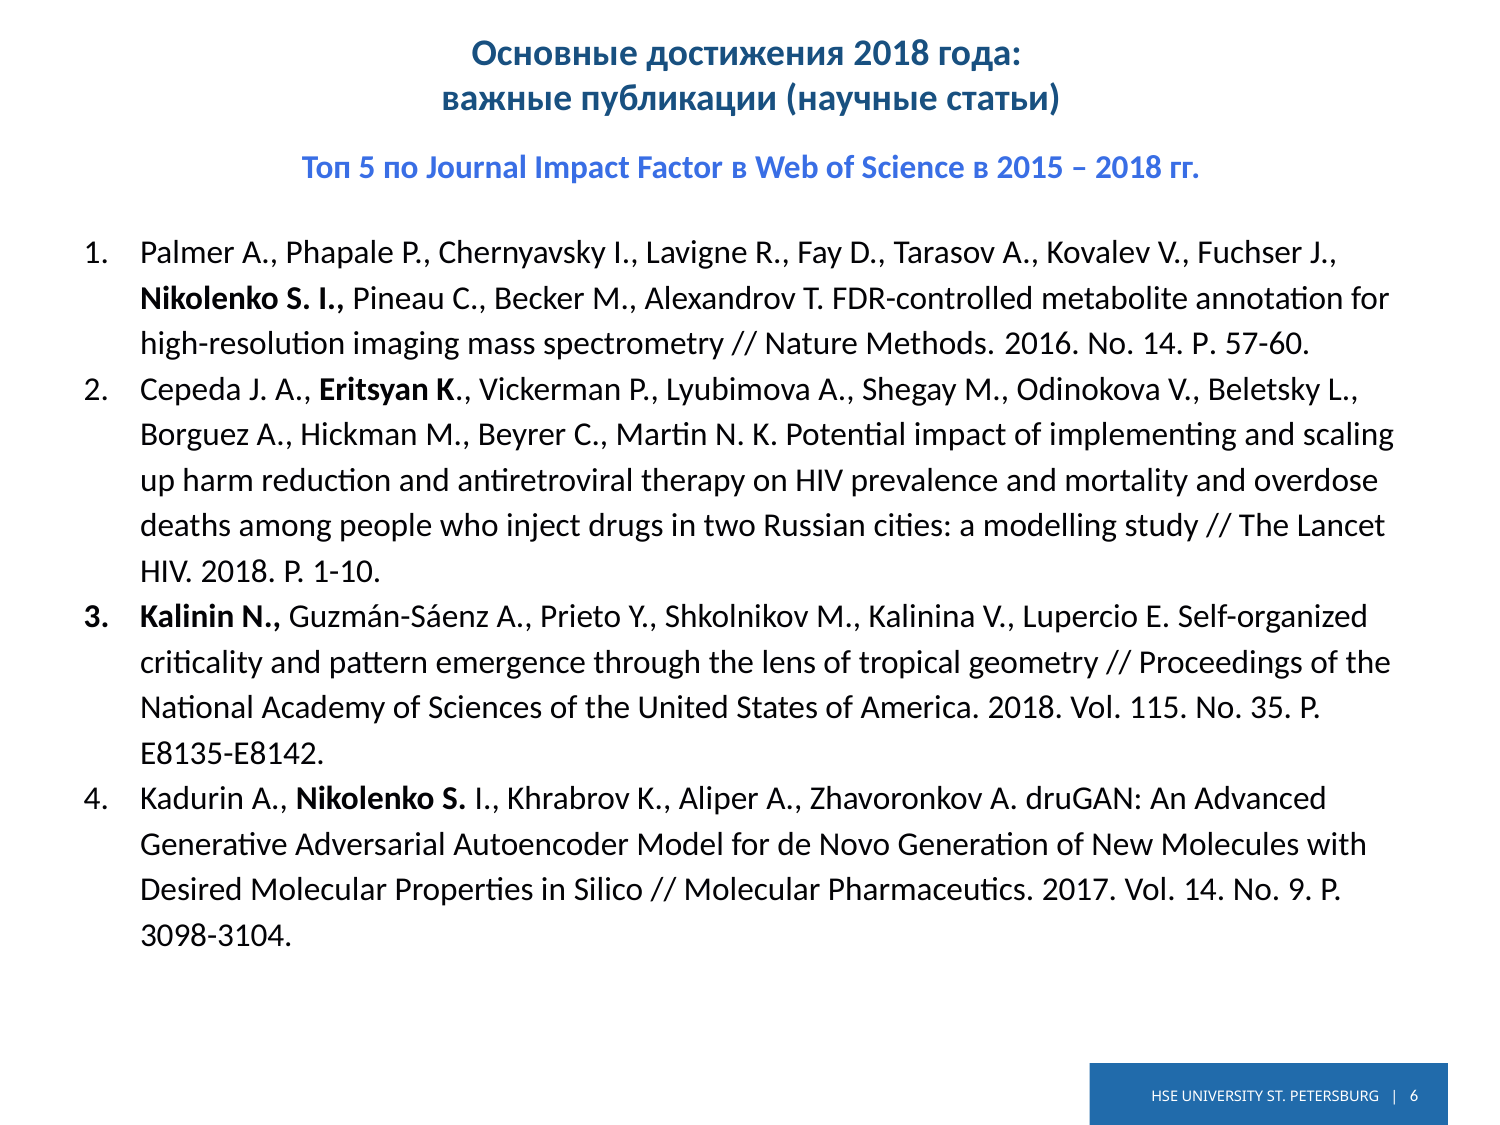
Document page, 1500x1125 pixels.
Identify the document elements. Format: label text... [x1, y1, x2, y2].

text_box Топ 5 по Journal Impact Factor в Web of Science в 2015 – 2018 гг. Palmer A., Phapale P., Chernyavsky I., Lavigne R., Fay D., Tarasov A., Kovalev V., Fuchser J., Nikolenko S. I., Pineau C., Becker M., Alexandrov T. FDR-controlled metabolite annotation for high-resolution imaging mass spectrometry // Nature Methods. 2016. No. 14. P. 57-60. Cepeda J. A., Eritsyan K., Vickerman P., Lyubimova A., Shegay M., Odinokova V., Beletsky L., Borguez A., Hickman M., Beyrer C., Martin N. K. Potential impact of implementing and scaling up harm reduction and antiretroviral therapy on HIV prevalence and mortality and overdose deaths among people who inject drugs in two Russian cities: a modelling study // The Lancet HIV. 2018. P. 1-10. Kalinin N., Guzmán-Sáenz A., Prieto Y., Shkolnikov M., Kalinina V., Lupercio E. Self-organized criticality and pattern emergence through the lens of tropical geometry // Proceedings of the National Academy of Sciences of the United States of America. 2018. Vol. 115. No. 35. P. E8135-E8142. Kadurin A., Nikolenko S. I., Khrabrov K., Aliper A., Zhavoronkov A. druGAN: An Advanced Generative Adversarial Autoencoder Model for de Novo Generation of New Molecules with Desired Molecular Properties in Silico // Molecular Pharmaceutics. 2017. Vol. 14. No. 9. P. 3098-3104. [68, 98, 1434, 1070]
text_box Основные достижения 2018 года: важные публикации (научные статьи) [2, 0, 1500, 171]
